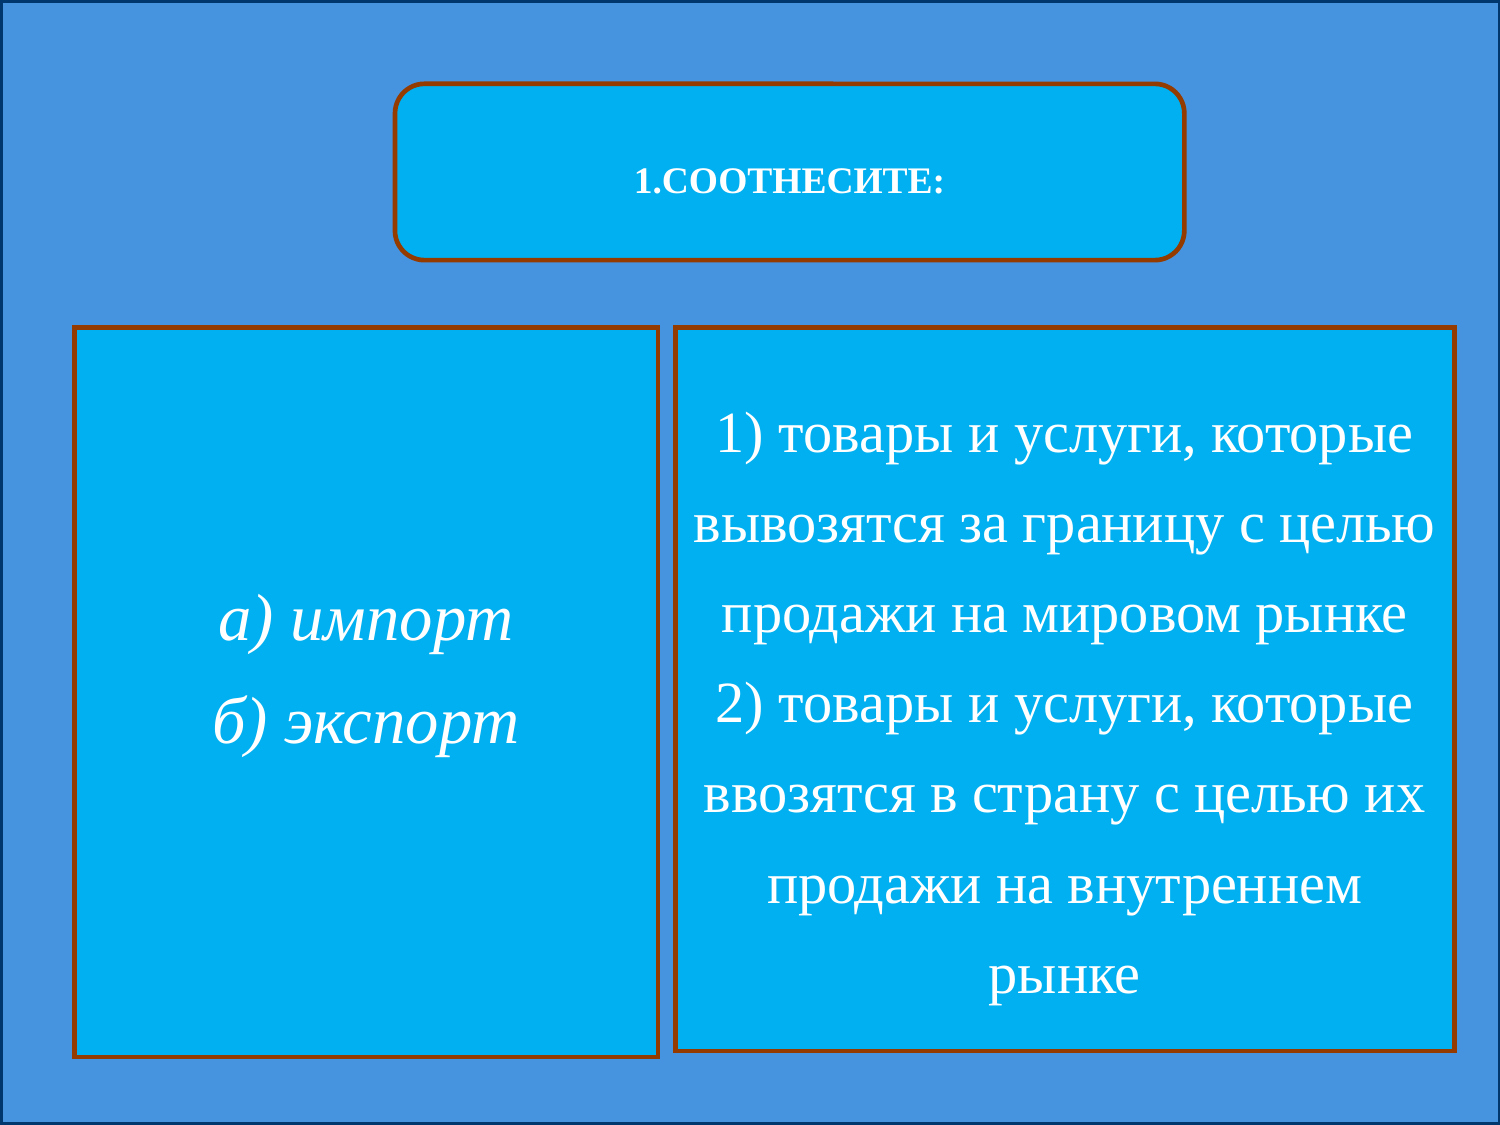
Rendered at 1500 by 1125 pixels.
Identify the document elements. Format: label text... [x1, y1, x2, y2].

text_box 1.СООТНЕСИТЕ: [394, 83, 1185, 261]
text_box 1) товары и услуги, которые вывозятся за границу с целью продажи на мировом рынке 2) товары и услуги, которые ввозятся в страну с целью их продажи на внутреннем рынке [675, 327, 1455, 1051]
text_box а) импорт б) экспорт [74, 327, 658, 1057]
text_box [0, 1, 1500, 1124]
